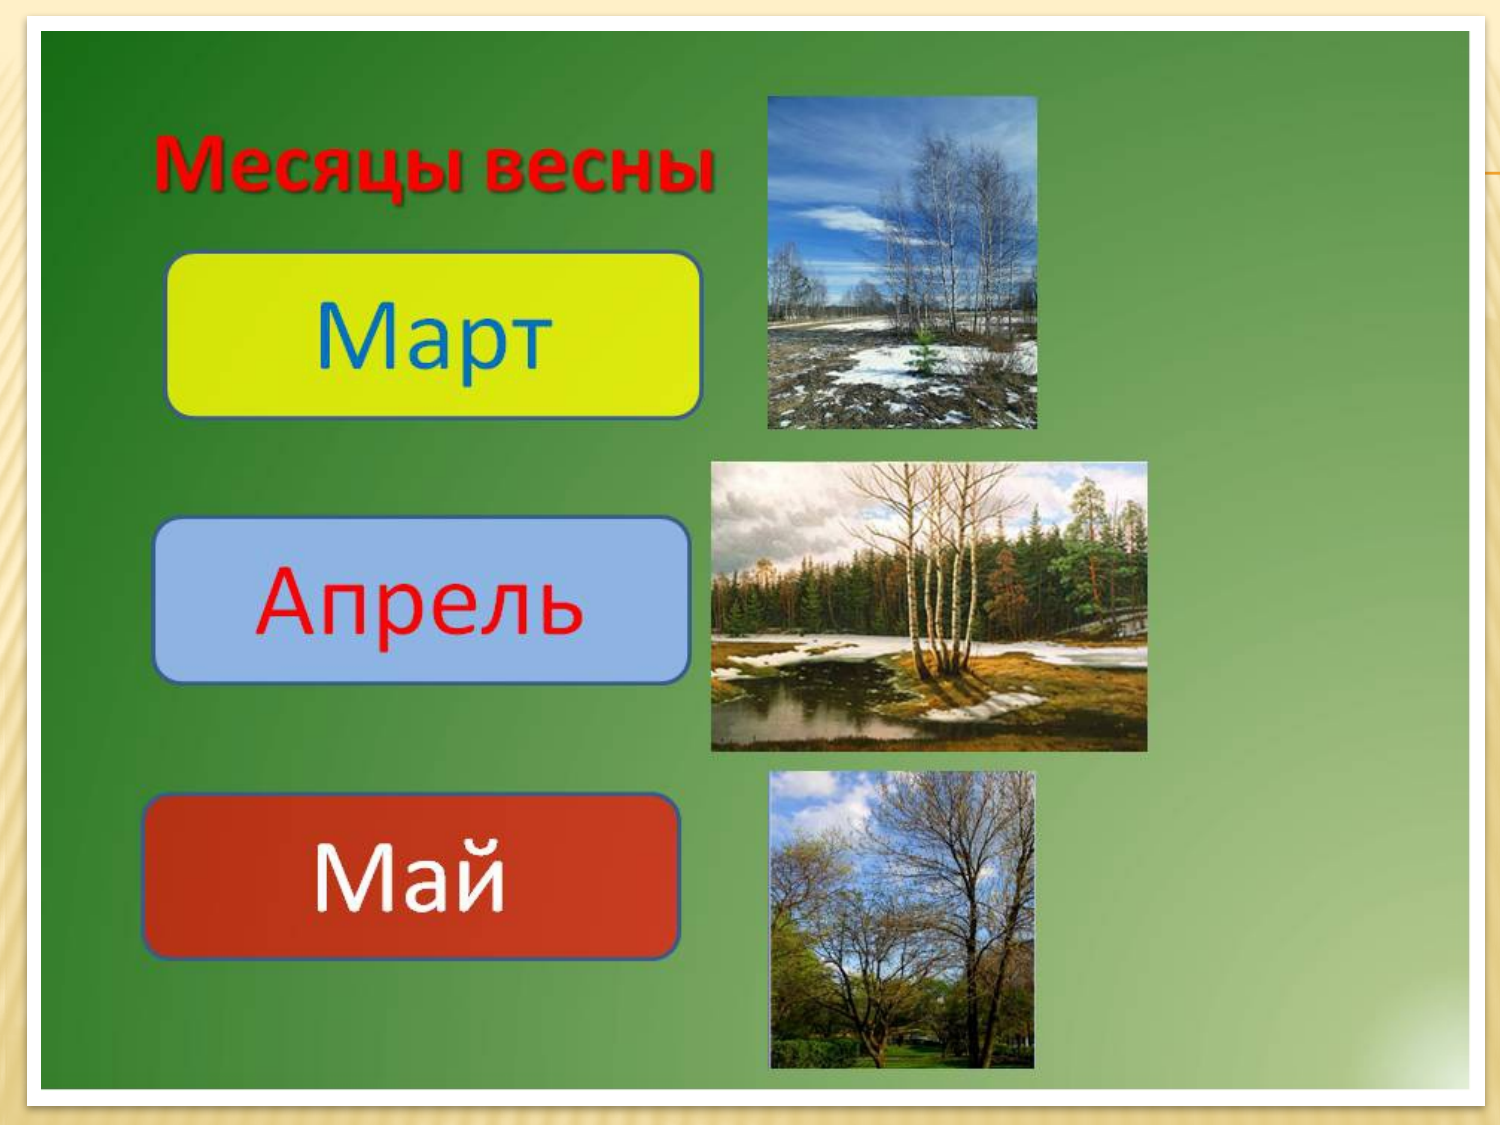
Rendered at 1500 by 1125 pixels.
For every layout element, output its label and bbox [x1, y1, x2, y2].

list [40, 30, 1471, 1092]
